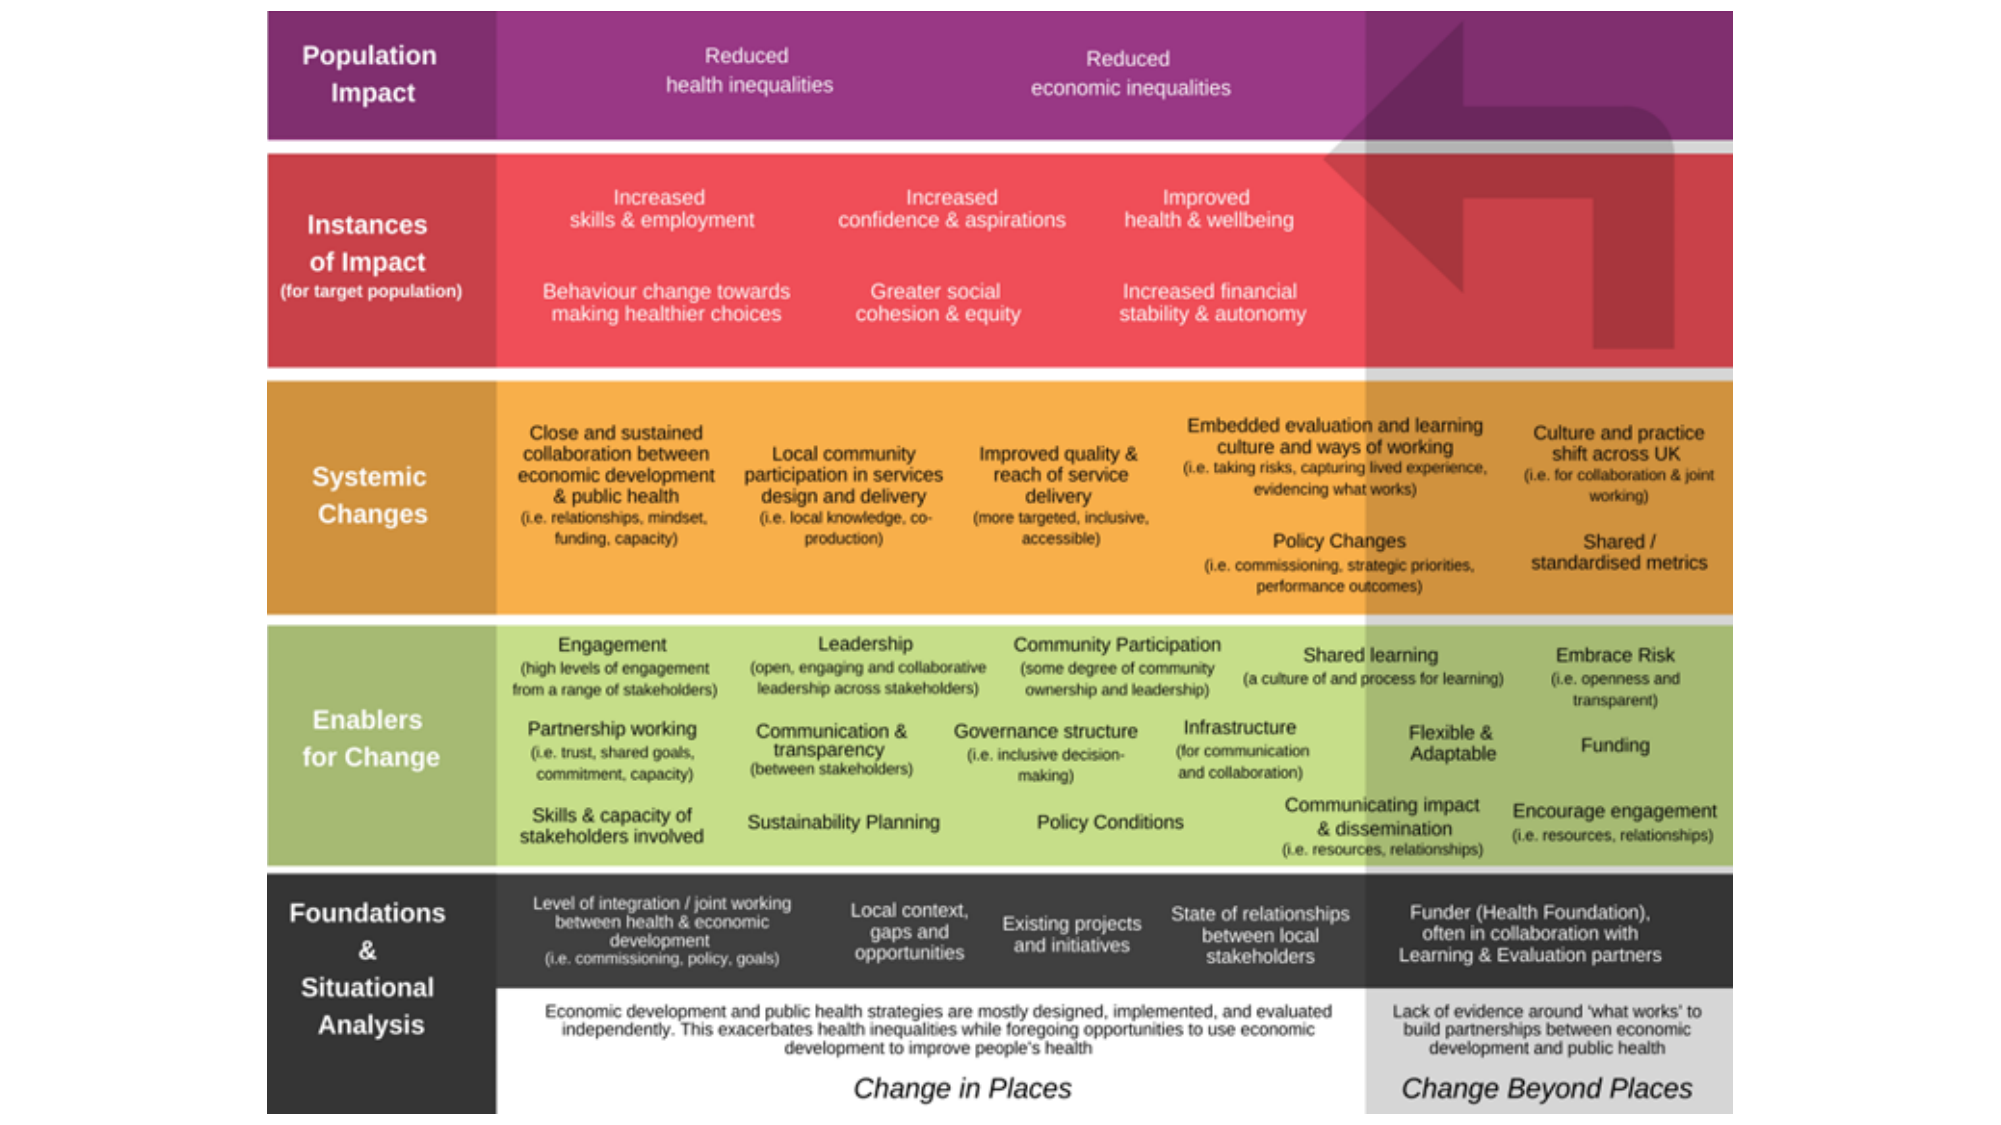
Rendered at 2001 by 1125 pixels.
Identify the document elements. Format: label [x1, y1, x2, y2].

list [267, 11, 1733, 1114]
